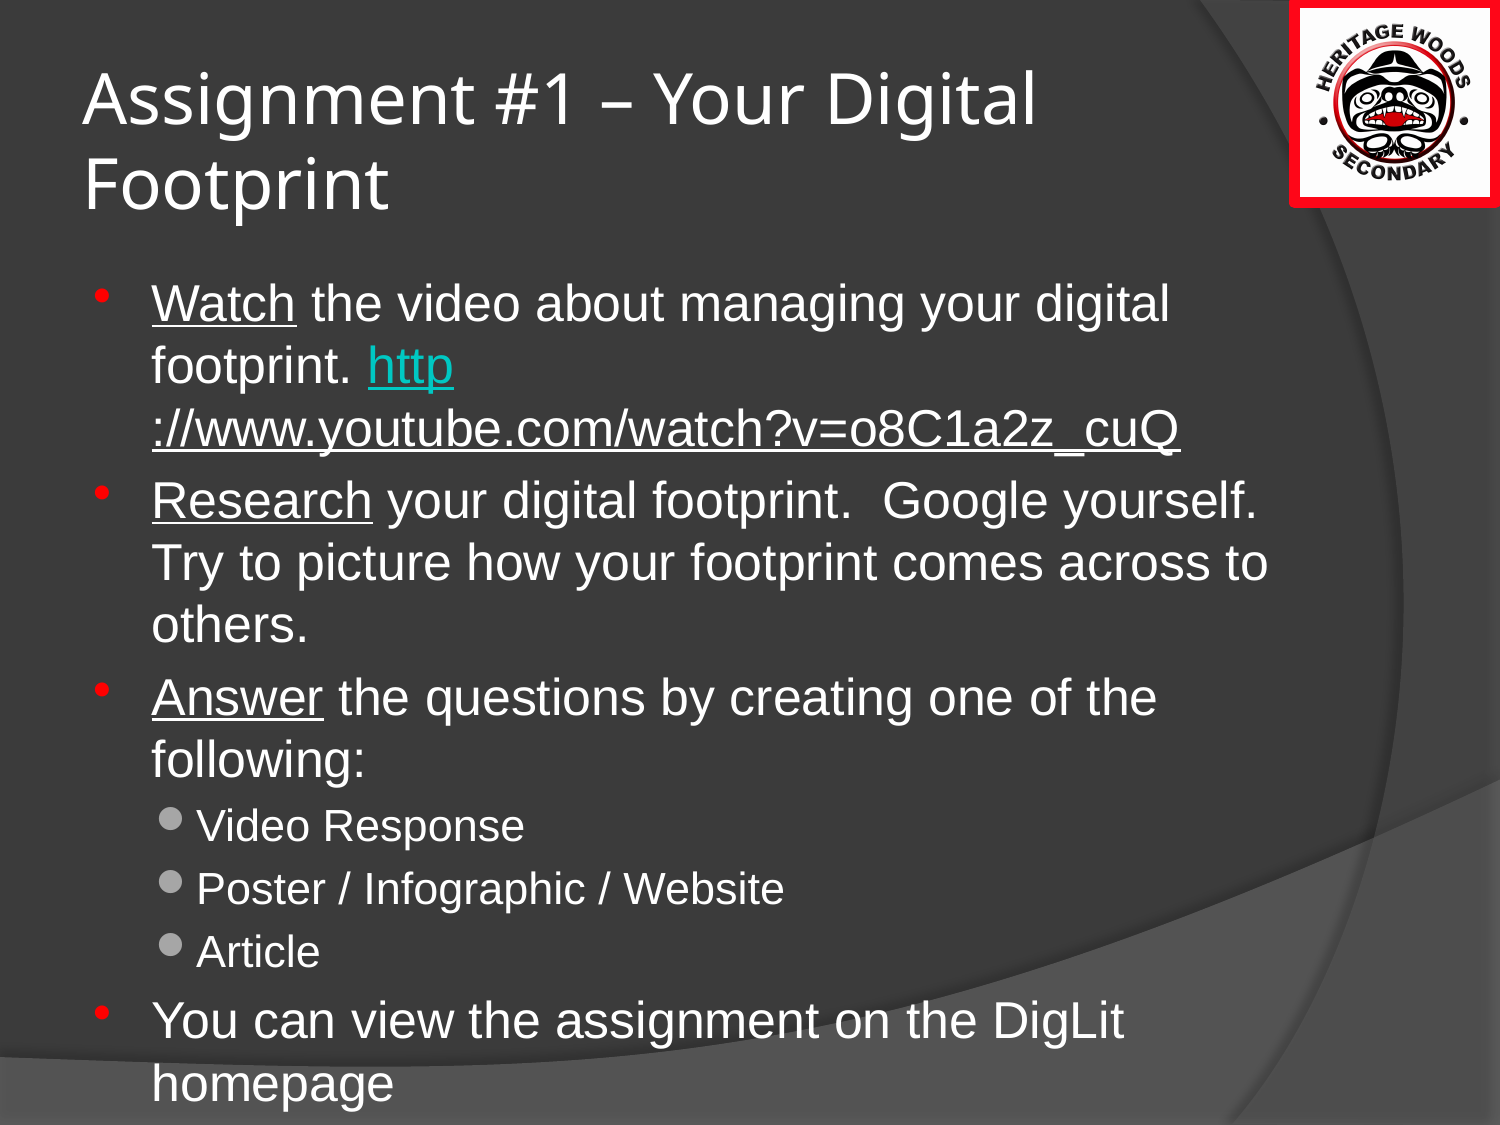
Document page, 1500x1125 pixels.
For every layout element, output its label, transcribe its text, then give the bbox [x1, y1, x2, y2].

picture [1300, 8, 1490, 197]
list Watch the video about managing your digital footprint. http://www.youtube.com/watch?v=o8C1a2z_cuQ Research your digital footprint. Google yourself. Try to picture how your footprint comes across to others. Answer the questions by creating one of the following: Video Response Poster / Infographic / Website Article You can view the assignment on the DigLit homepage [75, 262, 1300, 1125]
title Assignment #1 – Your Digital Footprint [75, 45, 1300, 233]
